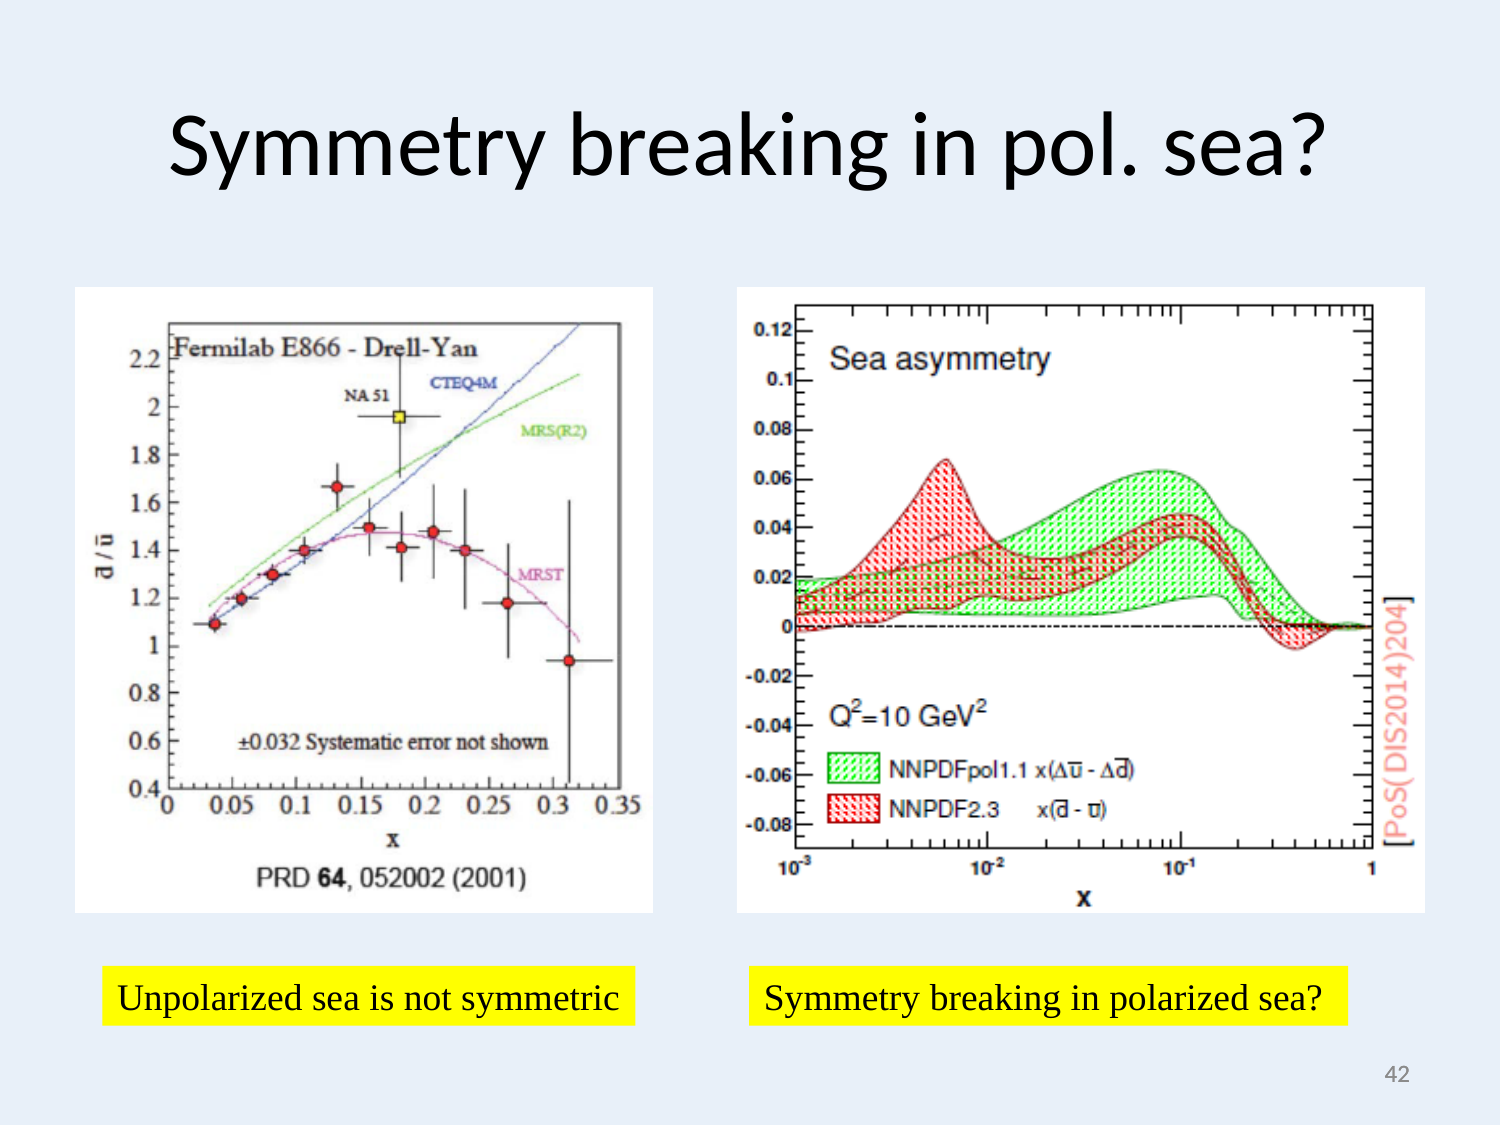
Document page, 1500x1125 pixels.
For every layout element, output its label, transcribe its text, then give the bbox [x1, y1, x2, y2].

picture [736, 286, 1426, 914]
text_box Unpolarized sea is not symmetric [102, 965, 636, 1026]
title Symmetry breaking in pol. sea? [75, 45, 1425, 233]
text_box Symmetry breaking in polarized sea? [749, 965, 1349, 1026]
text_box 42 [1074, 1042, 1425, 1103]
picture [74, 286, 653, 914]
